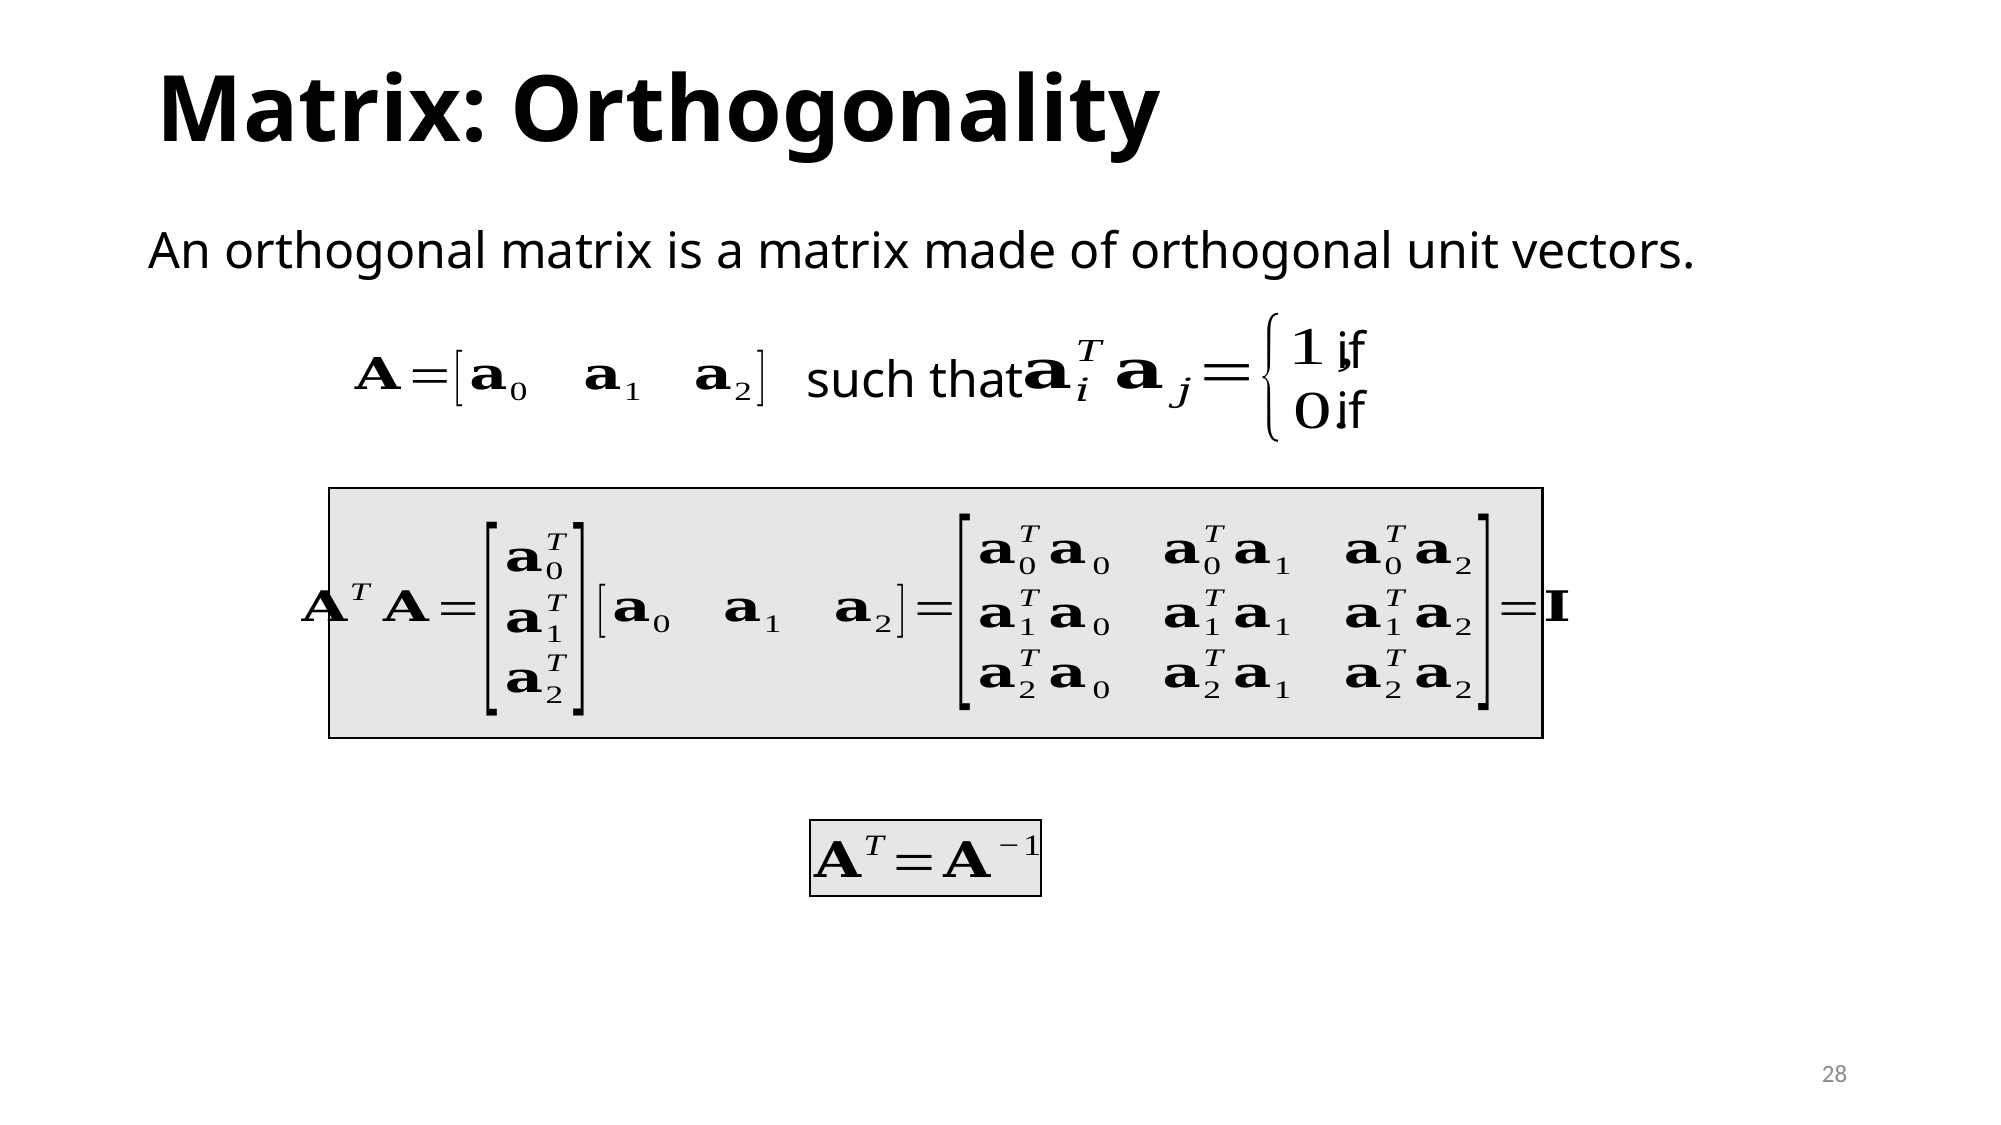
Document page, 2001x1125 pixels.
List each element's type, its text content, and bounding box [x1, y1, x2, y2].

text_box An orthogonal matrix is a matrix made of orthogonal unit vectors. [133, 174, 1912, 330]
title Matrix: Orthogonality [141, 3, 1954, 221]
text_box [809, 819, 1042, 897]
slide_number 28 [1412, 1042, 1863, 1103]
text_box [328, 487, 1544, 739]
text_box such that [791, 334, 1061, 429]
